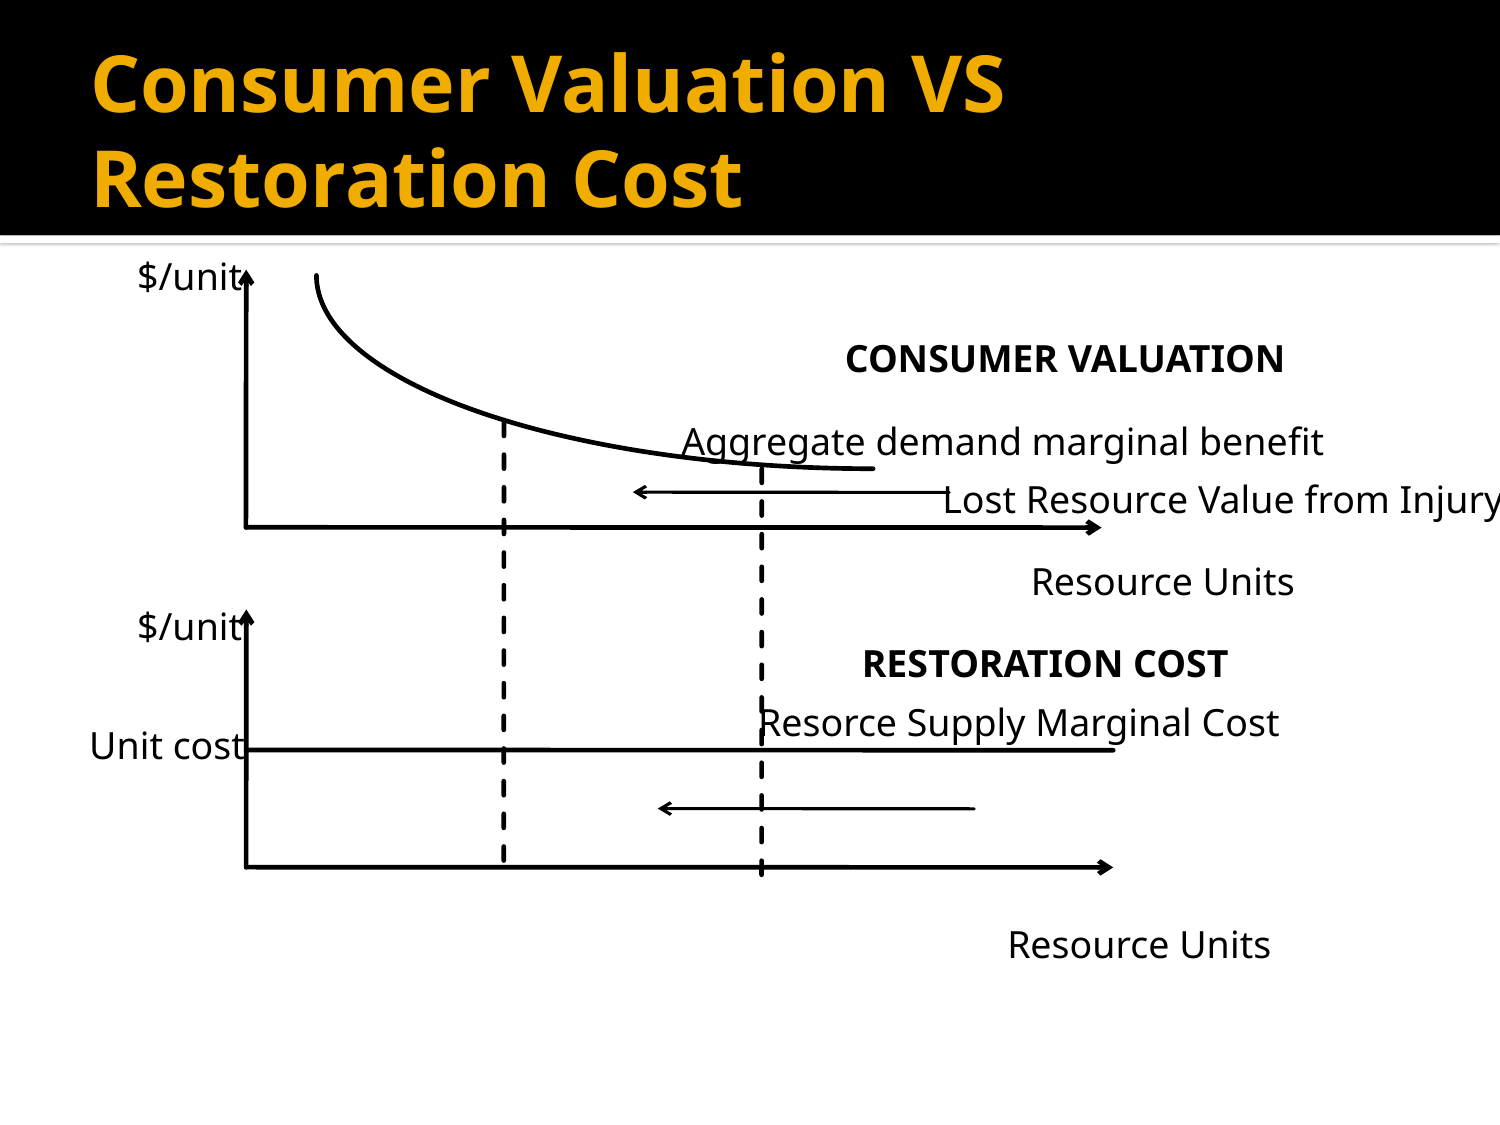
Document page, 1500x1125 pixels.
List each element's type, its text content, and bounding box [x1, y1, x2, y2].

text_box Resource Units [992, 913, 1287, 974]
text_box [315, 274, 874, 456]
text_box Resorce Supply Marginal Cost [743, 691, 1295, 752]
text_box RESTORATION COST [847, 632, 1244, 693]
text_box CONSUMER VALUATION [829, 328, 1301, 388]
text_box Unit cost [74, 714, 260, 775]
text_box Resource Units [1016, 550, 1310, 611]
text_box $/unit [122, 595, 258, 656]
text_box Lost Resource Value from Injury [927, 468, 1500, 529]
text_box $/unit [122, 246, 258, 306]
title Consumer Valuation VS Restoration Cost [75, 25, 1425, 231]
text_box Aggregate demand marginal benefit [666, 410, 1339, 470]
